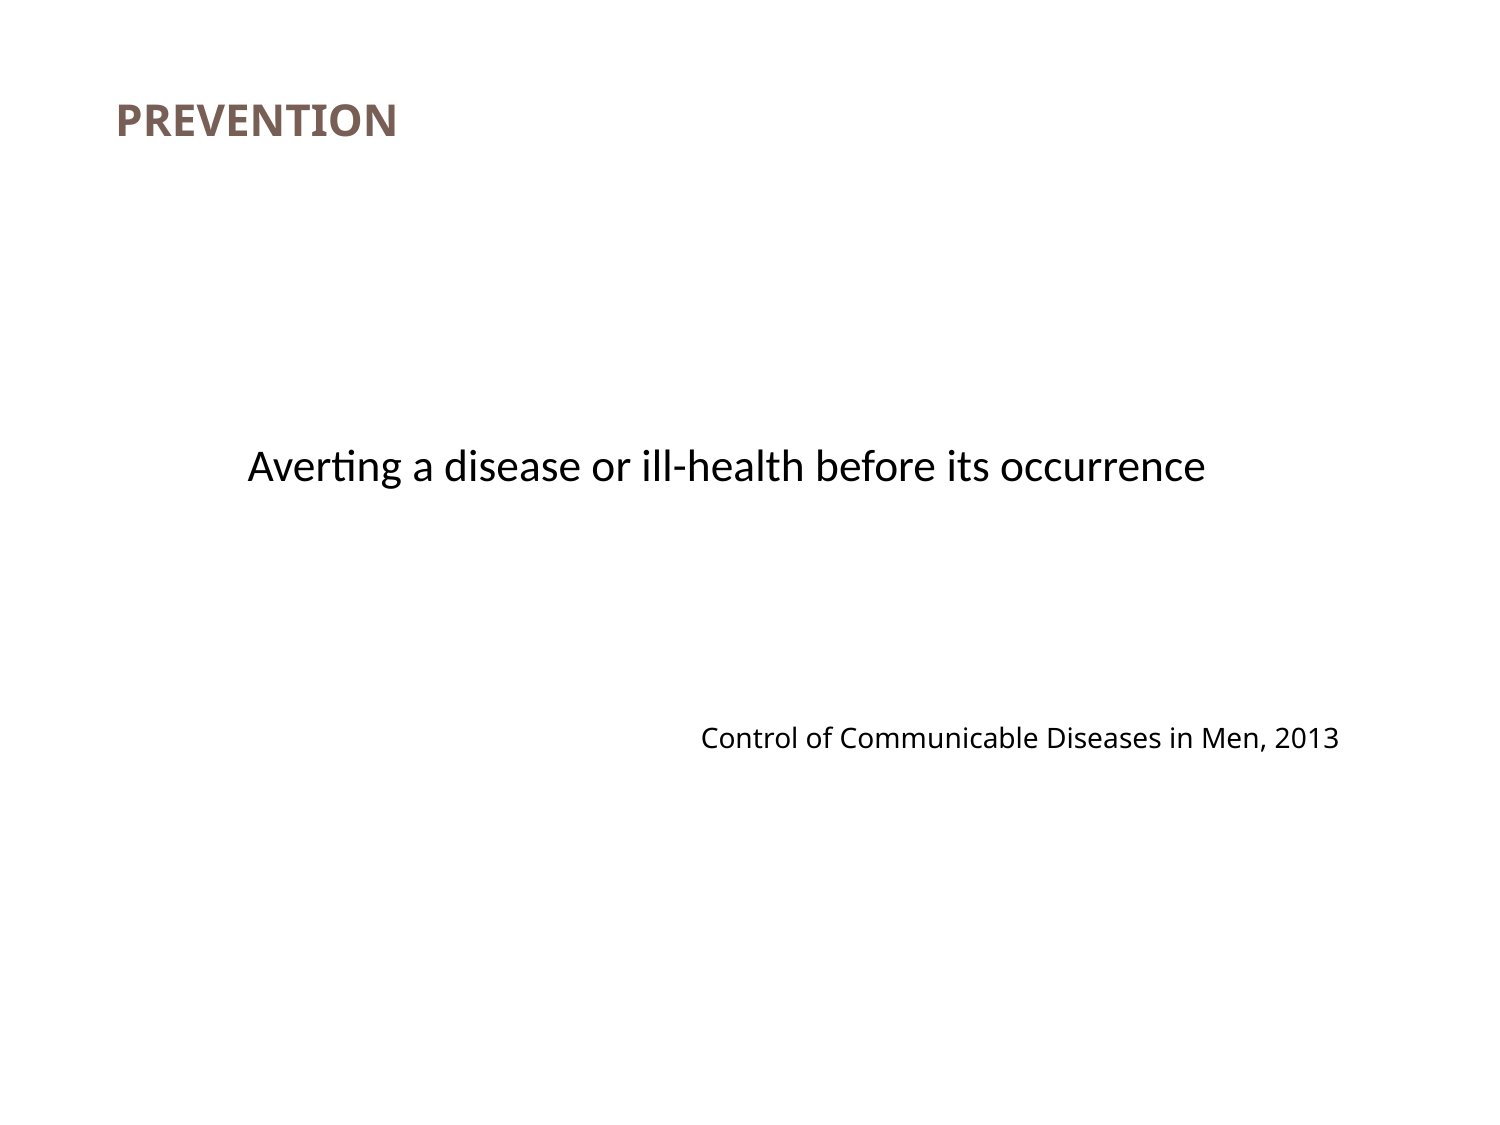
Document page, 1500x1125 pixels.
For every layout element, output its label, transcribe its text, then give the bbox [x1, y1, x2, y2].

list Averting a disease or ill-health before its occurrence [82, 412, 1433, 554]
title PREVENTION [100, 37, 1438, 200]
text_box Control of Communicable Diseases in Men, 2013 [686, 712, 1356, 762]
